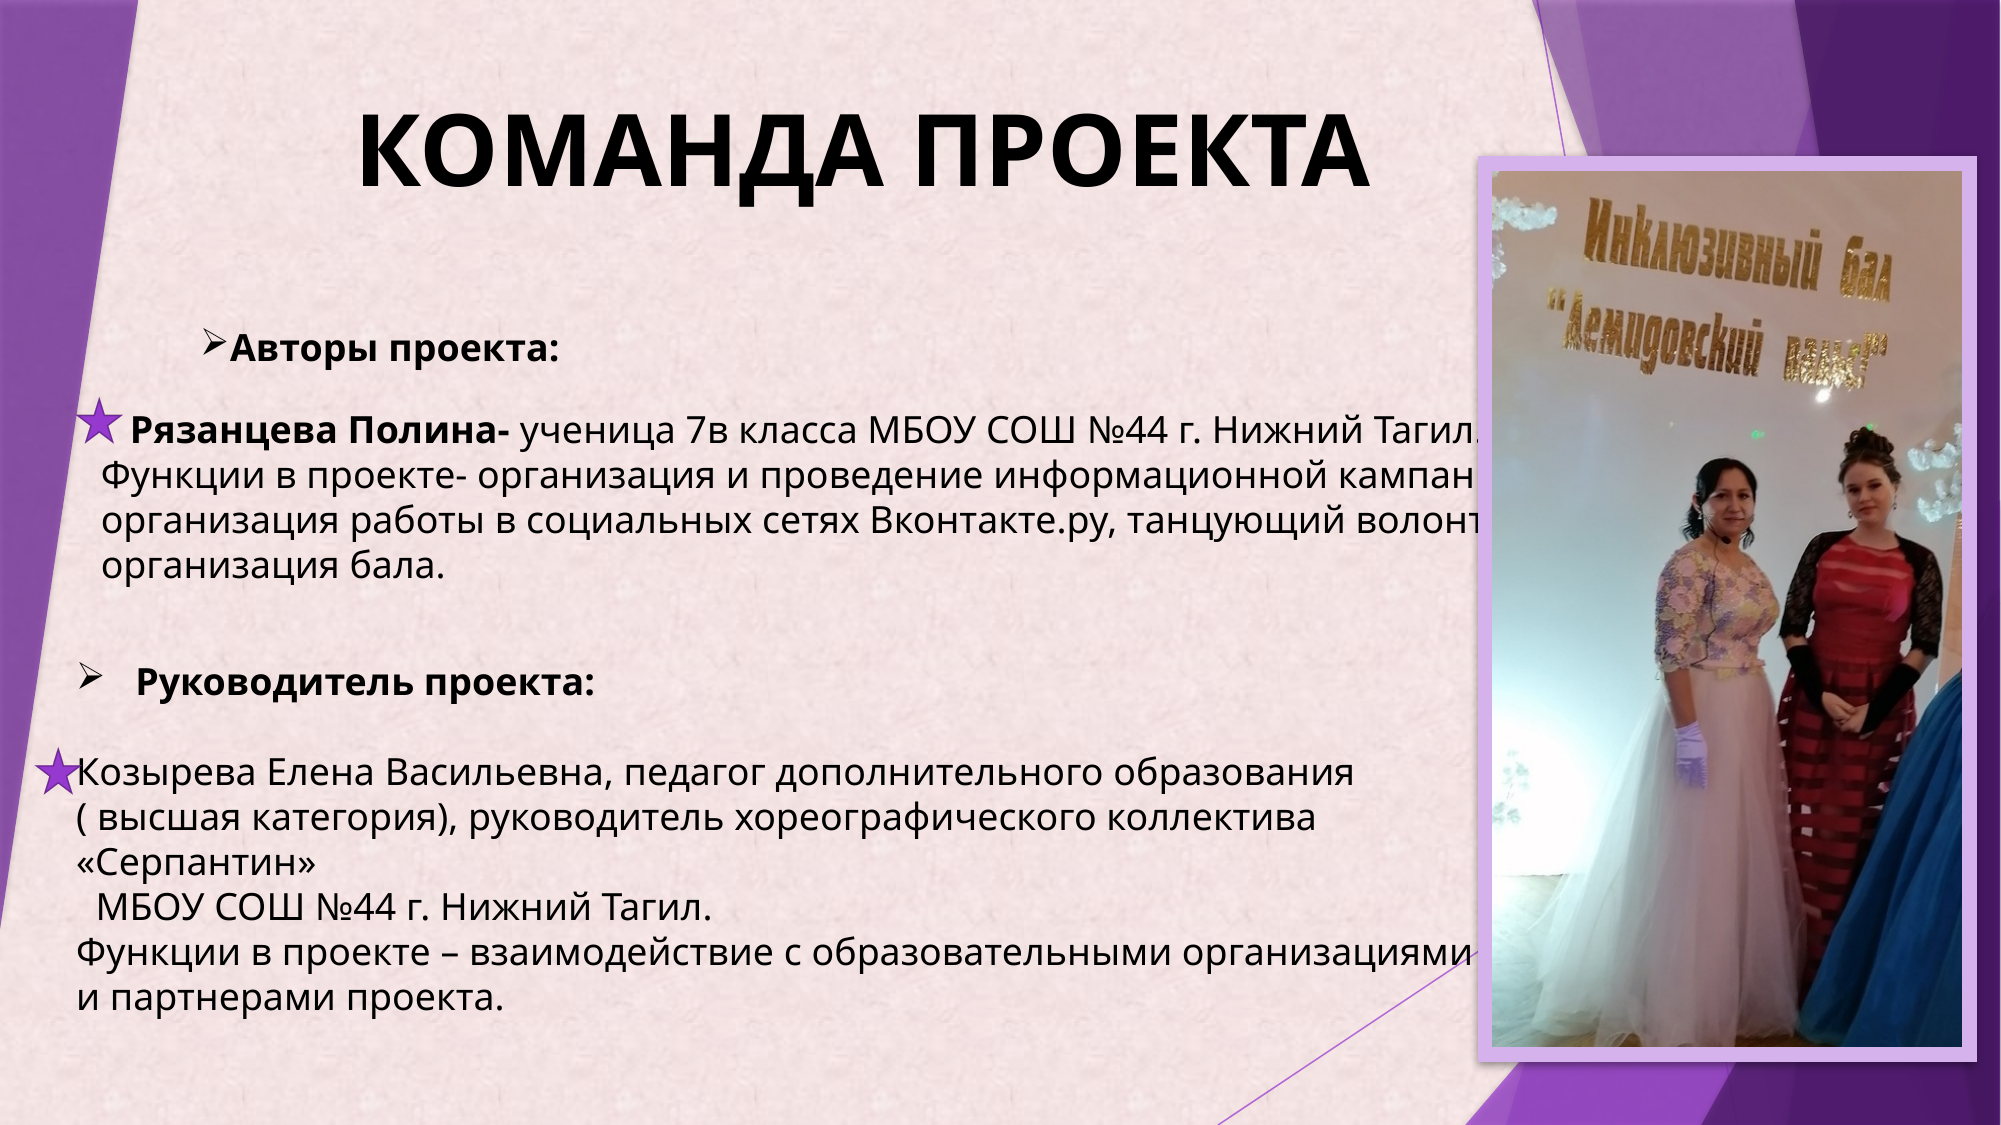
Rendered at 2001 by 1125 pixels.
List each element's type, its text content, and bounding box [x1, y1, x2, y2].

picture [74, 395, 123, 445]
text_box КОМАНДА ПРОЕКТА [209, 79, 1490, 215]
text_box Рязанцева Полина- ученица 7в класса МБОУ СОШ №44 г. Нижний Тагил. Функции в проекте- организация и проведение информационной кампании, организация работы в социальных сетях Вконтакте.ру, танцующий волонтер, организация бала. [86, 398, 1472, 593]
text_box Авторы проекта: [185, 317, 575, 377]
picture [1491, 169, 1963, 1048]
text_box Руководитель проекта: Козырева Елена Васильевна, педагог дополнительного образования ( высшая категория), руководитель хореографического коллектива «Серпантин» МБОУ СОШ №44 г. Нижний Тагил. Функции в проекте – взаимодействие с образовательными организациями и партнерами проекта. [61, 650, 1472, 1026]
picture [33, 746, 82, 795]
